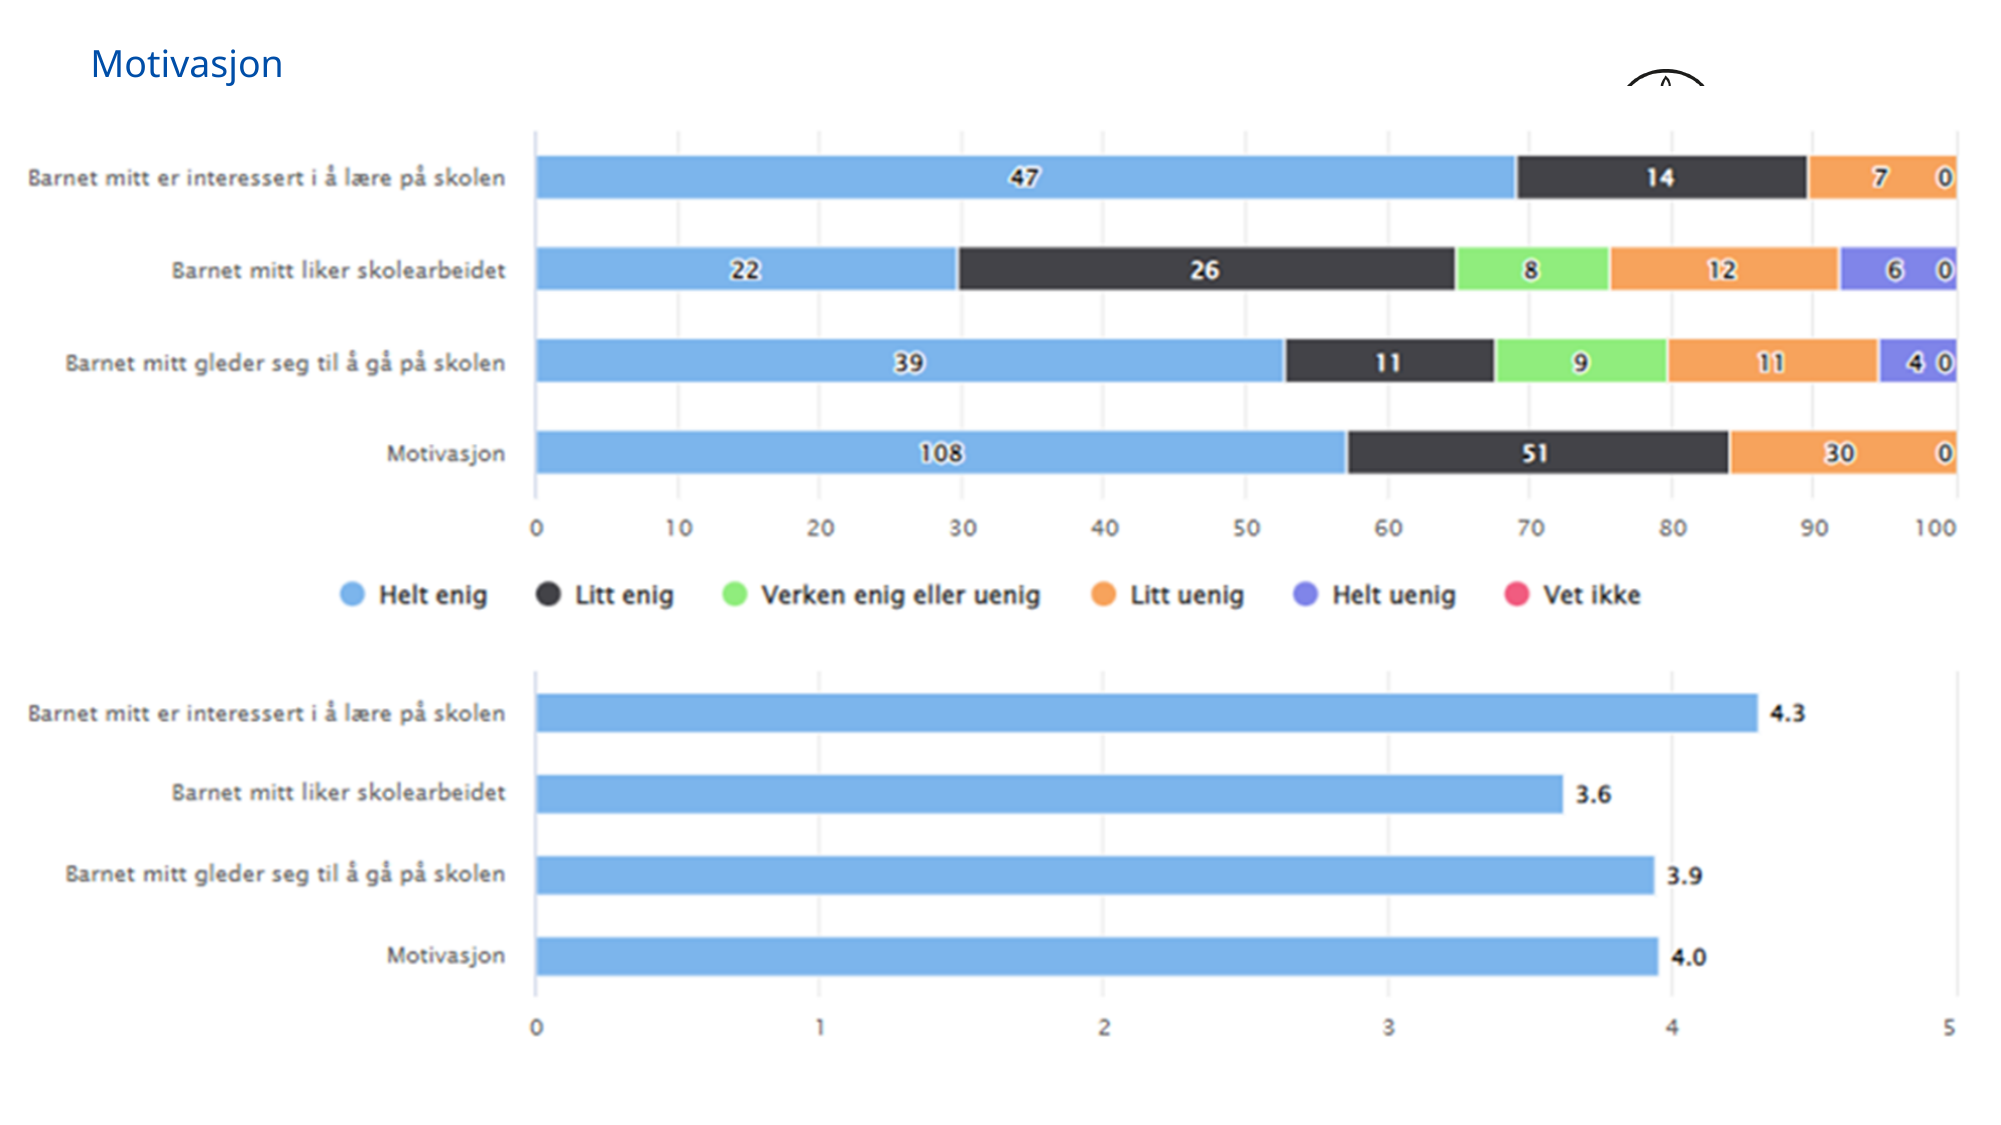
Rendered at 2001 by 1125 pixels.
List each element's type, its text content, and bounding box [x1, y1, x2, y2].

title Motivasjon [90, 42, 302, 84]
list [19, 85, 1971, 1063]
